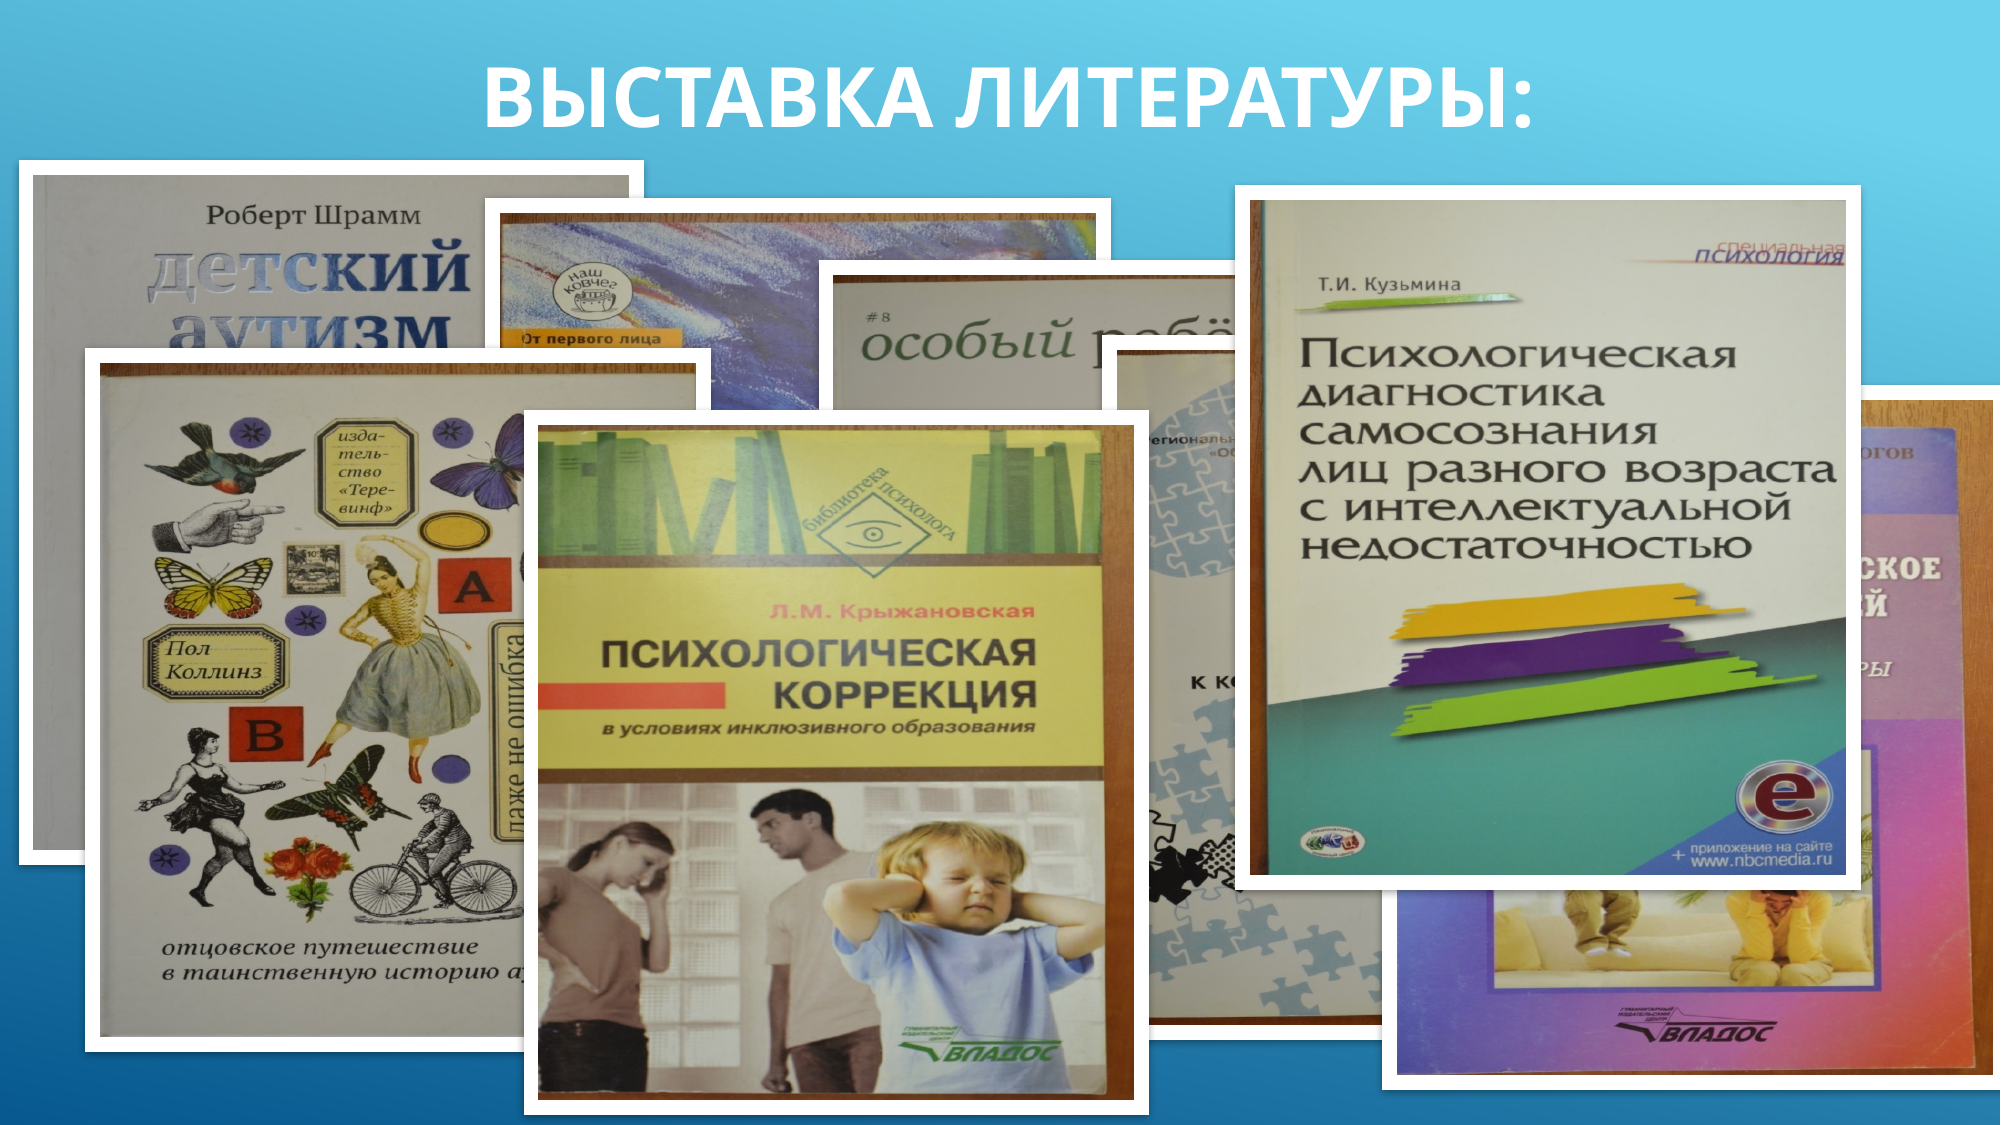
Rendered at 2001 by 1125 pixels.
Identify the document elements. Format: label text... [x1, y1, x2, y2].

title Выставка литературы: [158, 0, 1859, 188]
picture [99, 199, 1994, 1101]
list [32, 174, 630, 851]
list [499, 212, 1097, 424]
